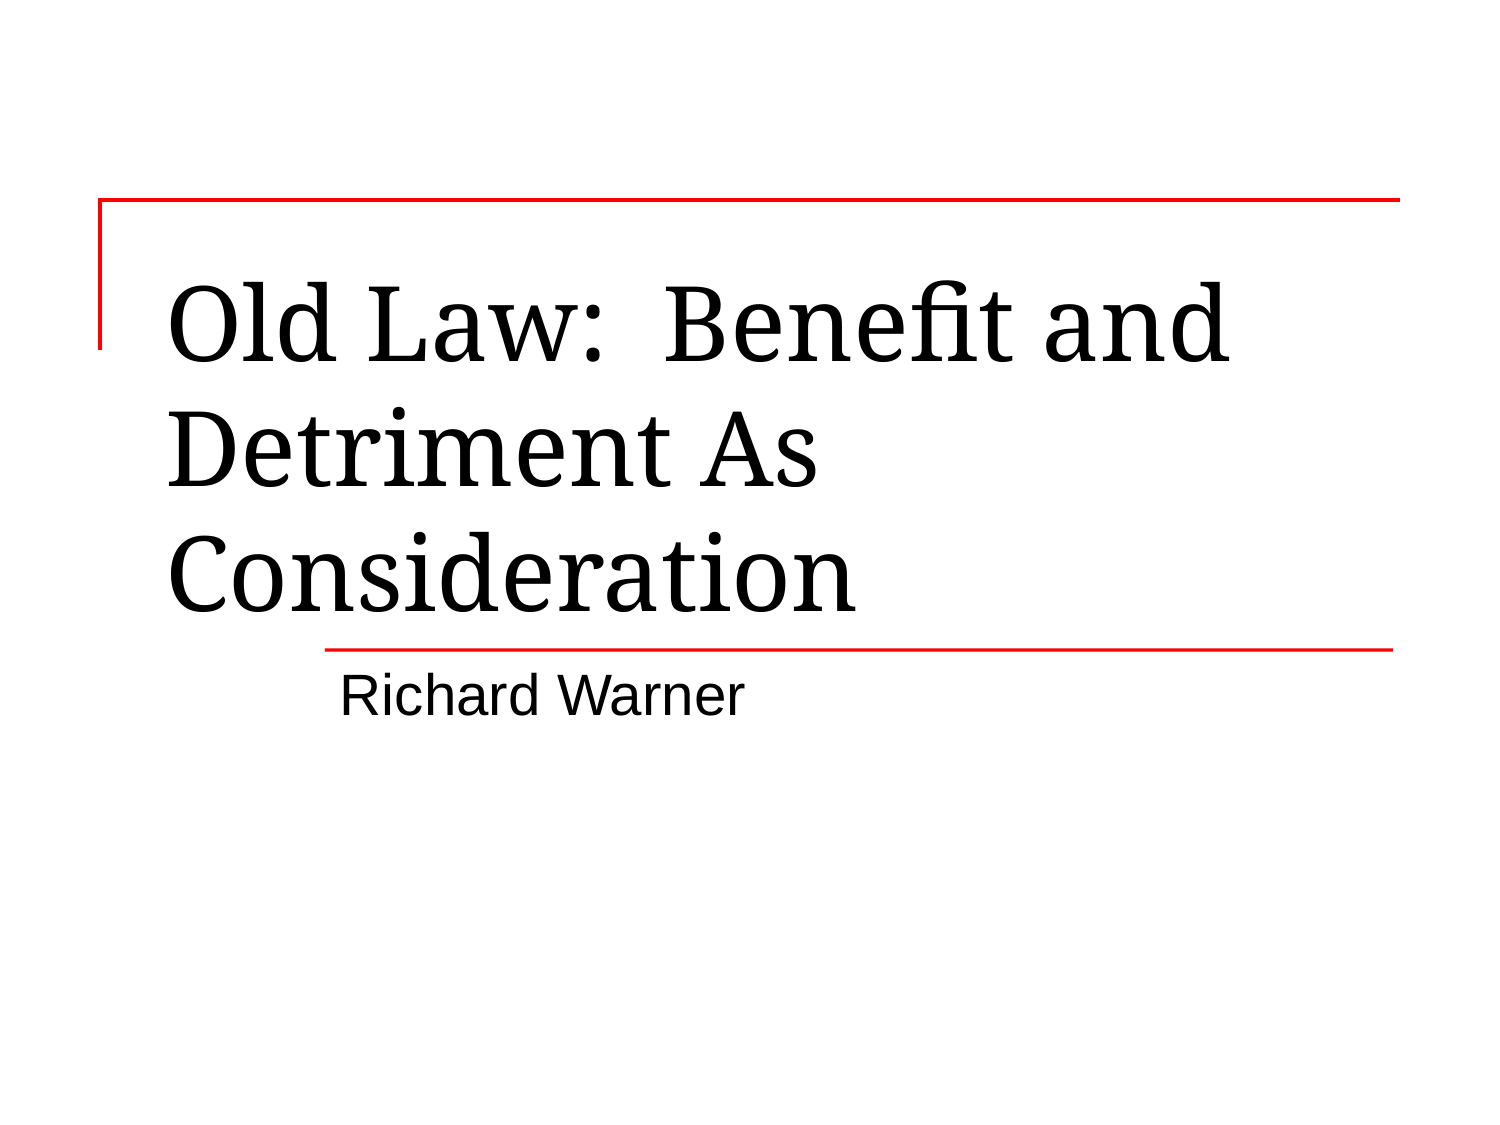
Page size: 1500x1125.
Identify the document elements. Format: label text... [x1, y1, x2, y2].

subtitle Richard Warner [324, 650, 1400, 938]
title Old Law: Benefit and Detriment As Consideration [150, 249, 1401, 538]
